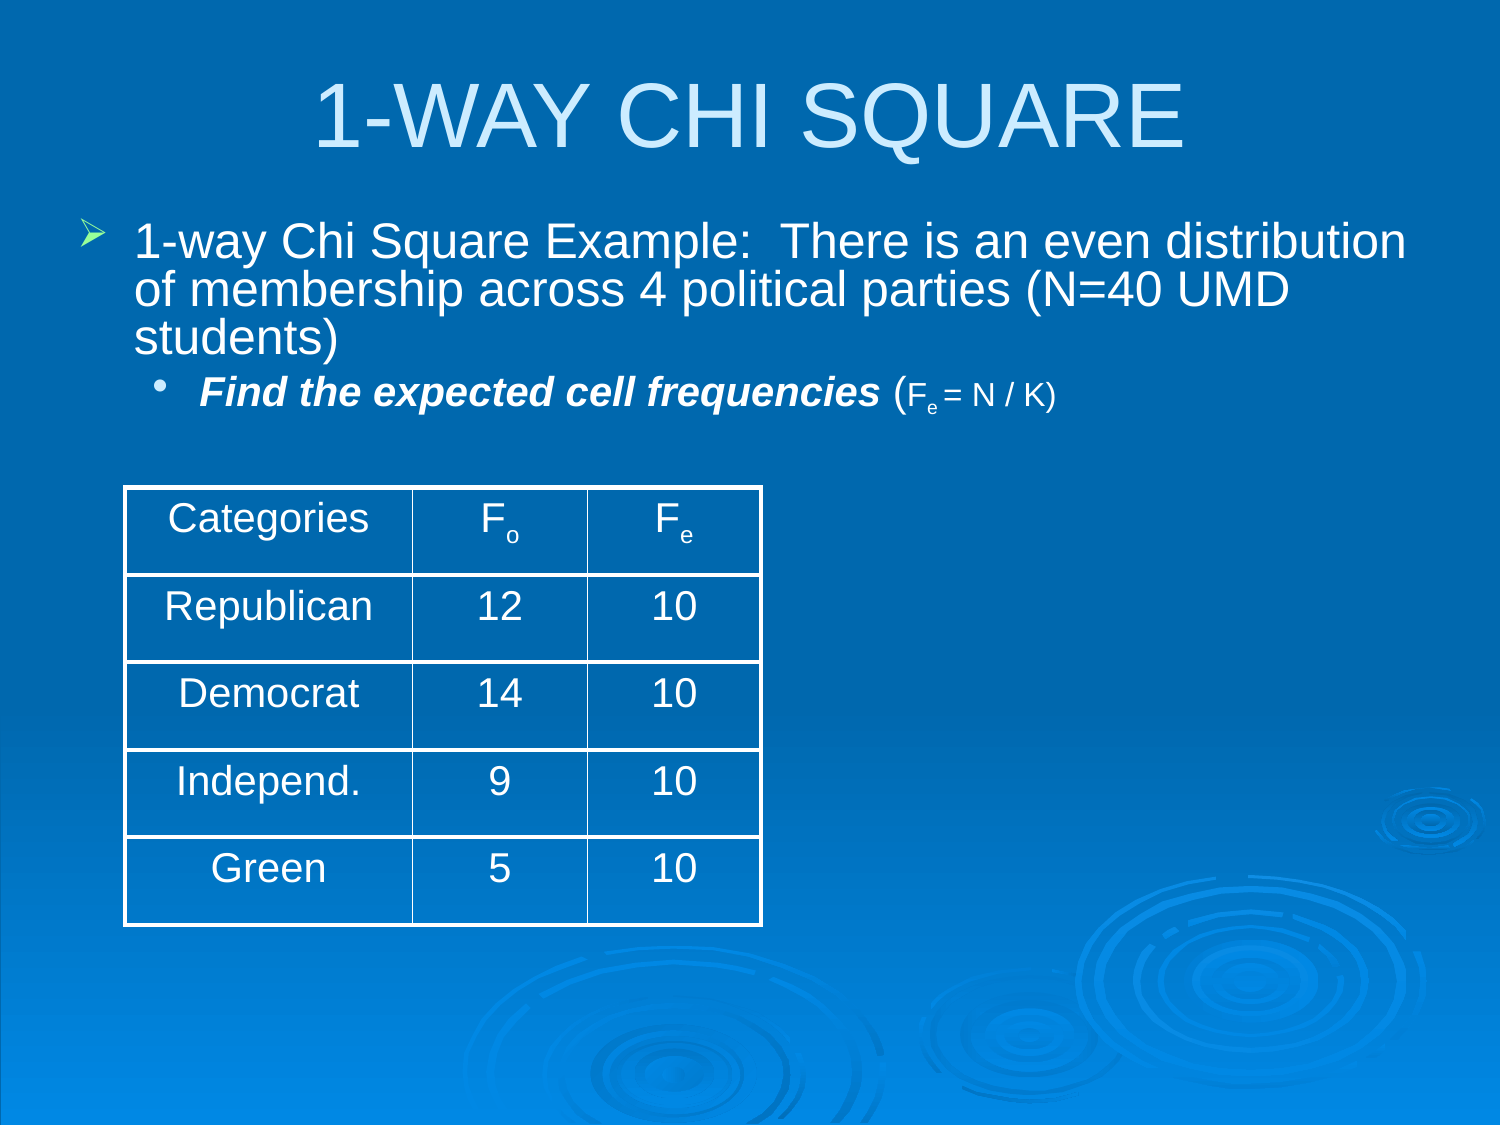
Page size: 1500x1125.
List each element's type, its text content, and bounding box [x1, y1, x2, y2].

table_cell 14 [413, 664, 587, 748]
table_cell 9 [413, 752, 587, 835]
table_cell 5 [413, 839, 587, 923]
table_header Fo [413, 490, 587, 573]
table_cell 10 [588, 839, 759, 923]
table_cell Green [127, 839, 412, 923]
table_cell Independ. [127, 752, 412, 835]
title 1-WAY CHI SQUARE [74, 45, 1426, 176]
table_cell 10 [588, 577, 759, 660]
table_cell 10 [588, 752, 759, 835]
table_header Categories [127, 490, 412, 573]
table_cell 12 [413, 577, 587, 660]
table_cell Republican [127, 577, 412, 660]
list 1-way Chi Square Example: There is an even distribution of membership across 4 political parties (N=40 UMD students) Find the expected cell frequencies (Fe = N / K) [62, 212, 1426, 438]
table_cell 10 [588, 664, 759, 748]
table_header Fe [588, 490, 759, 573]
table_cell Democrat [127, 664, 412, 748]
